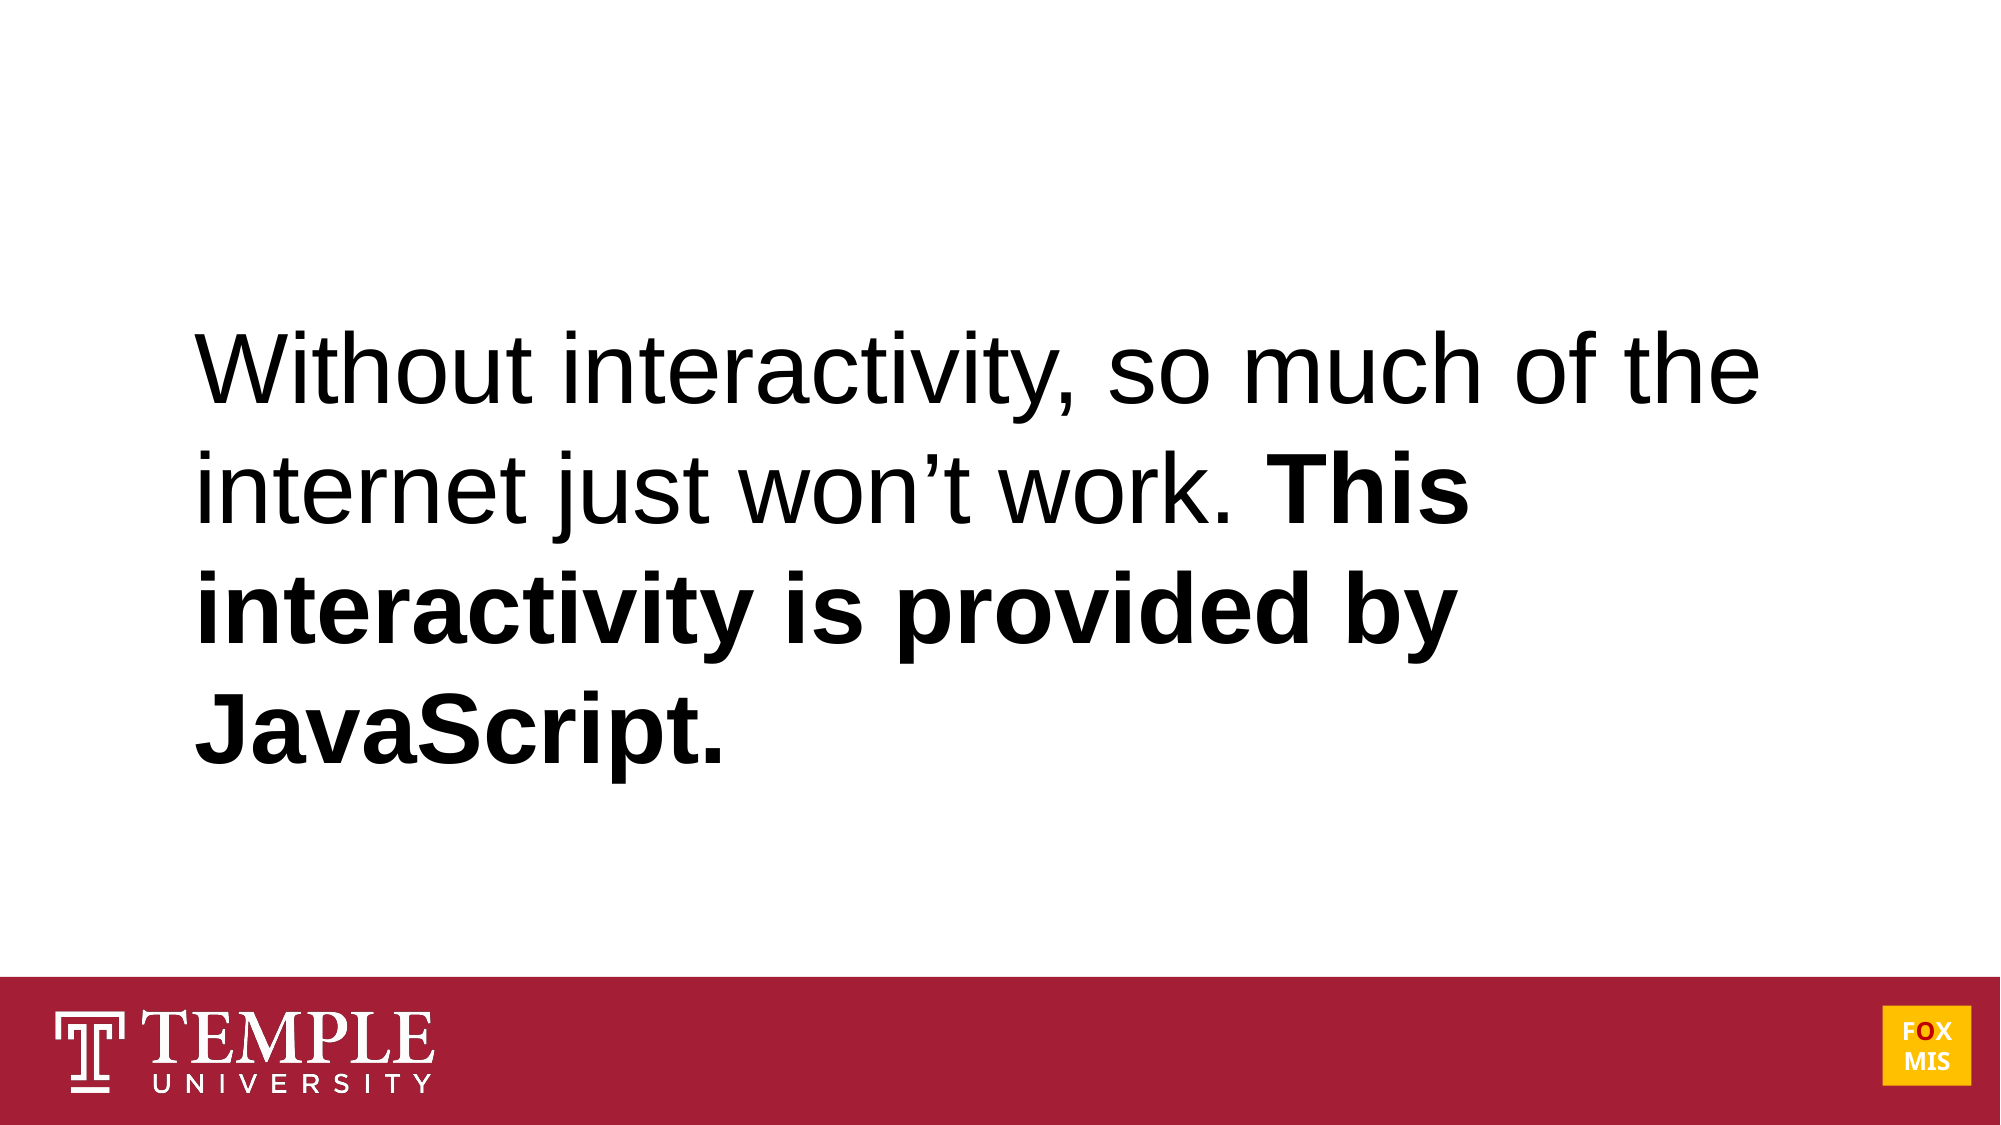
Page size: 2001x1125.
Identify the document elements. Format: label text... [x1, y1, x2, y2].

text_box Without interactivity, so much of the internet just won’t work. This interactivity is provided by JavaScript. [187, 295, 1813, 830]
picture [54, 1008, 435, 1094]
text_box FOX MIS [1881, 1004, 1973, 1088]
